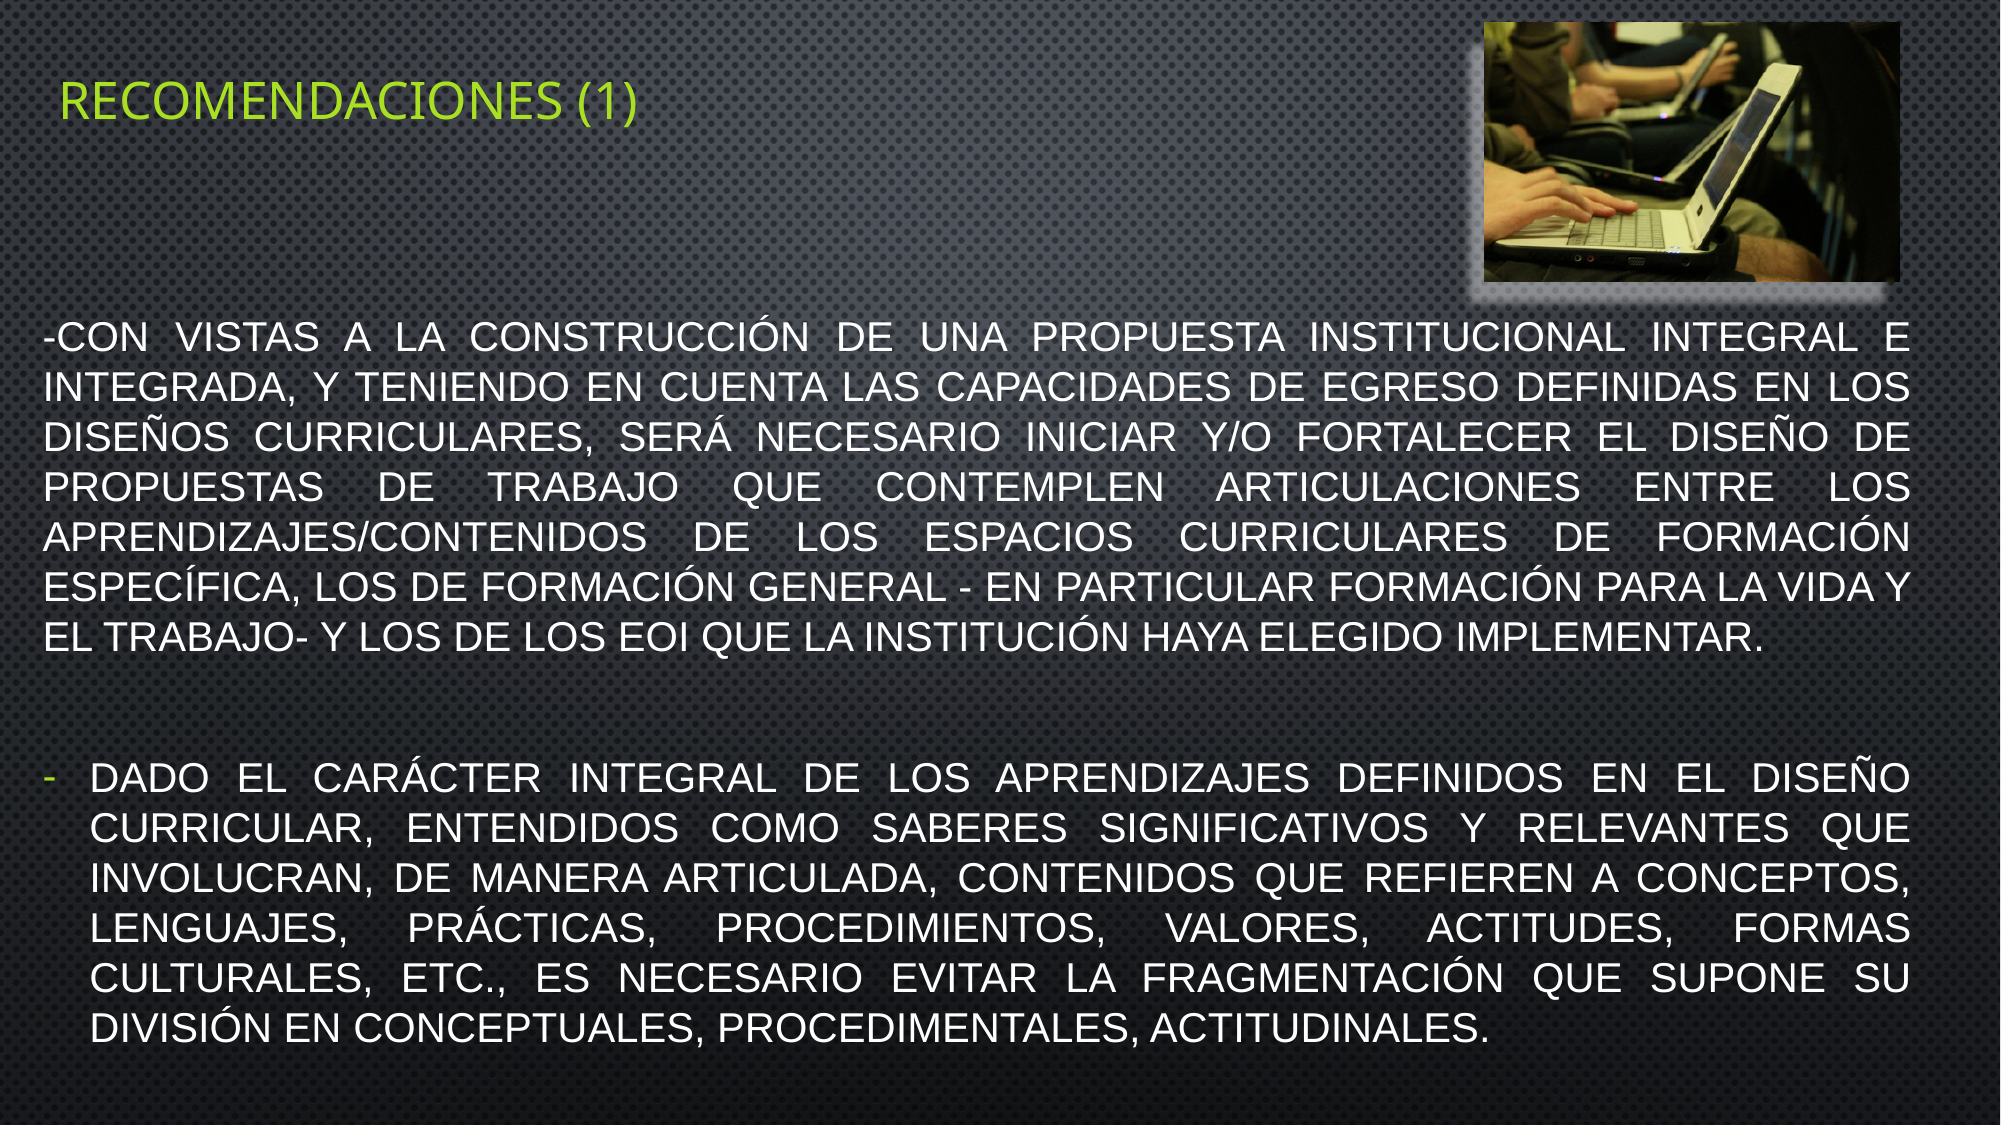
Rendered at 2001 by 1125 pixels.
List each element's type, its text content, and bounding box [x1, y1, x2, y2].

list -Con vistas a la construcción de una propuesta institucional integral e integrada, y teniendo en cuenta las capacidades de egreso definidas en los Diseños Curriculares, será necesario iniciar y/o fortalecer el diseño de propuestas de trabajo que contemplen articulaciones entre los aprendizajes/contenidos de los espacios curriculares de formación específica, los de formación general - en particular Formación para la Vida y el Trabajo- y los de los EOI que la institución haya elegido implementar. Dado el carácter integral de los aprendizajes definidos en el Diseño Curricular, entendidos como saberes significativos y relevantes que involucran, de manera articulada, contenidos que refieren a conceptos, lenguajes, prácticas, procedimientos, valores, actitudes, formas culturales, etc., es necesario evitar la fragmentación que supone su división en conceptuales, procedimentales, actitudinales. [27, 344, 1927, 1125]
picture [1484, 22, 1900, 282]
title RECOMENDACIONES (1) [43, 59, 848, 138]
